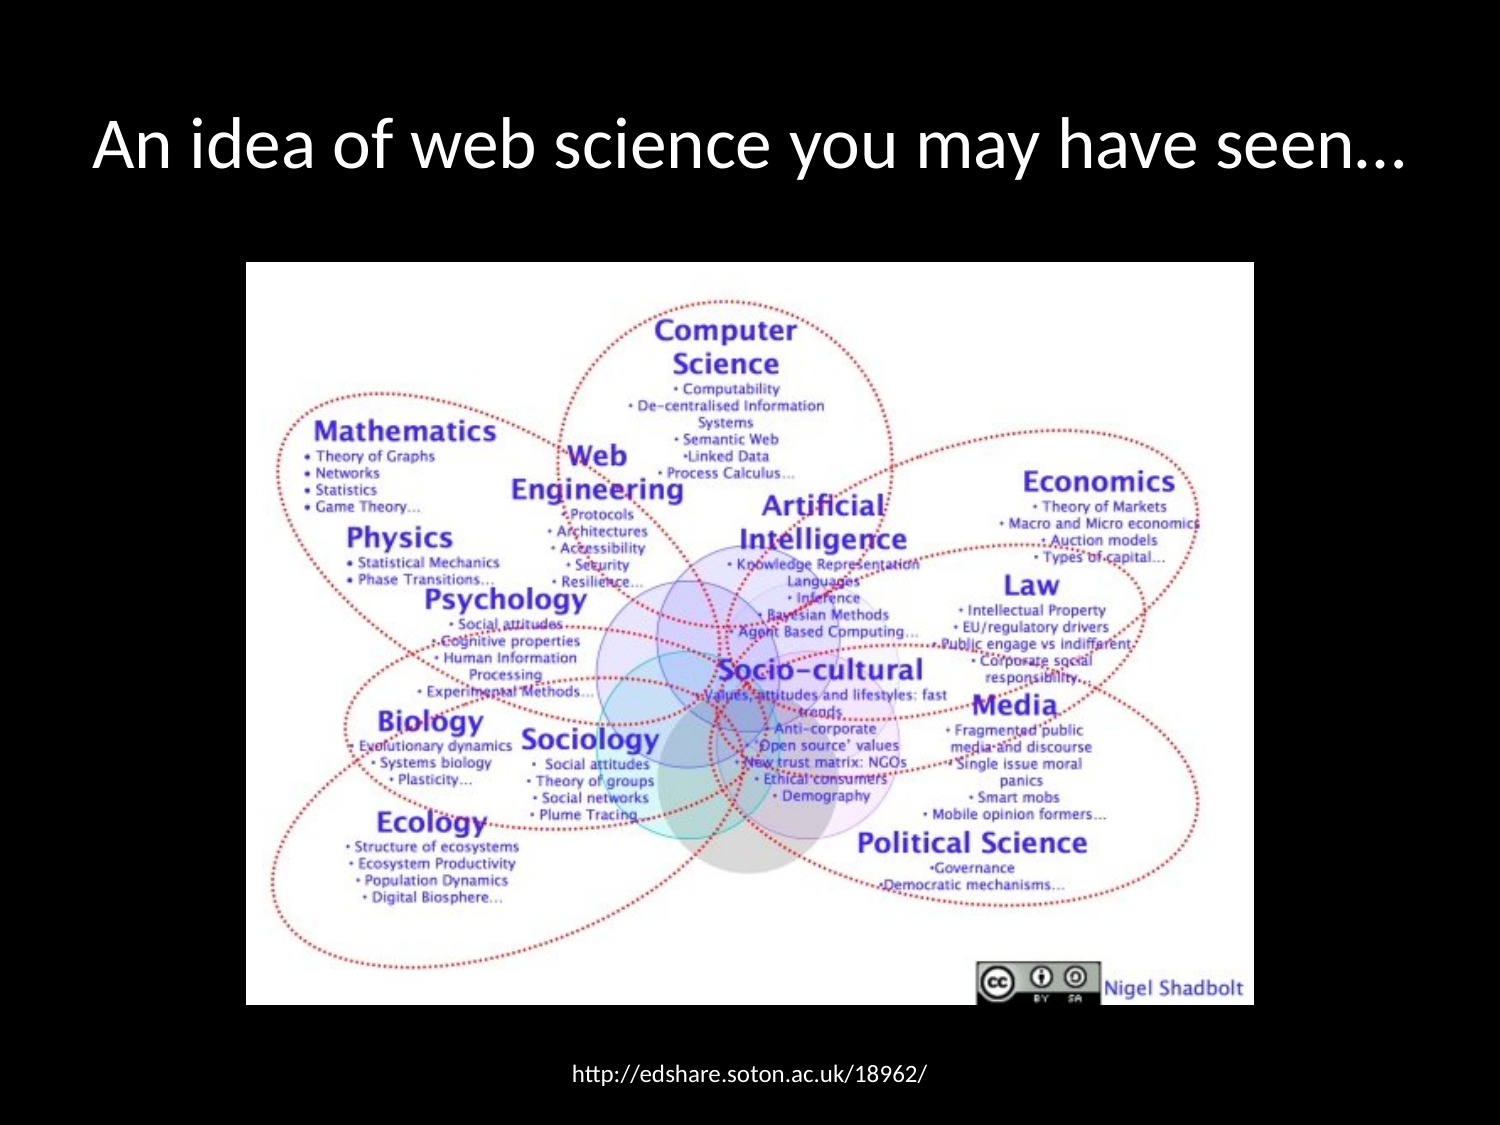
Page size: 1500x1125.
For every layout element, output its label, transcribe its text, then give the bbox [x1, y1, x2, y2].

title An idea of web science you may have seen… [75, 45, 1425, 233]
footer http://edshare.soton.ac.uk/18962/ [425, 1042, 1075, 1103]
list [74, 262, 1426, 1006]
